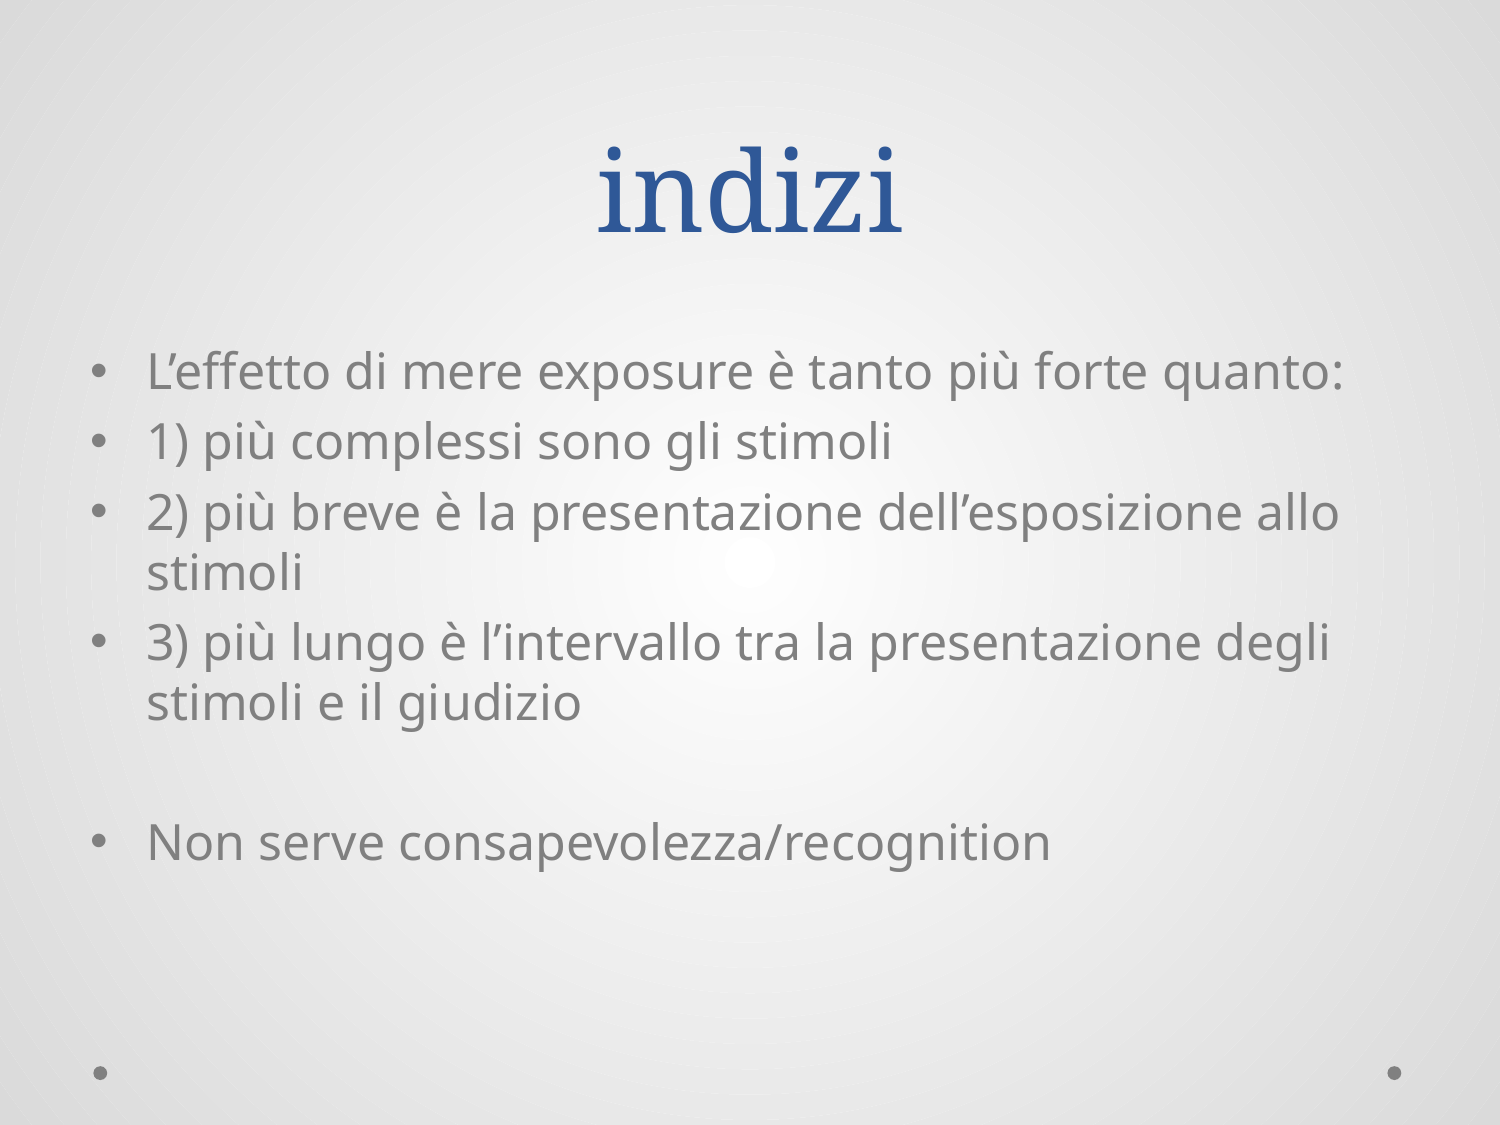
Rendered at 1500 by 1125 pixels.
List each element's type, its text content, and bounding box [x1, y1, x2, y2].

title indizi [75, 0, 1425, 262]
list L’effetto di mere exposure è tanto più forte quanto: 1) più complessi sono gli stimoli 2) più breve è la presentazione dell’esposizione allo stimoli 3) più lungo è l’intervallo tra la presentazione degli stimoli e il giudizio Non serve consapevolezza/recognition [75, 262, 1425, 1005]
